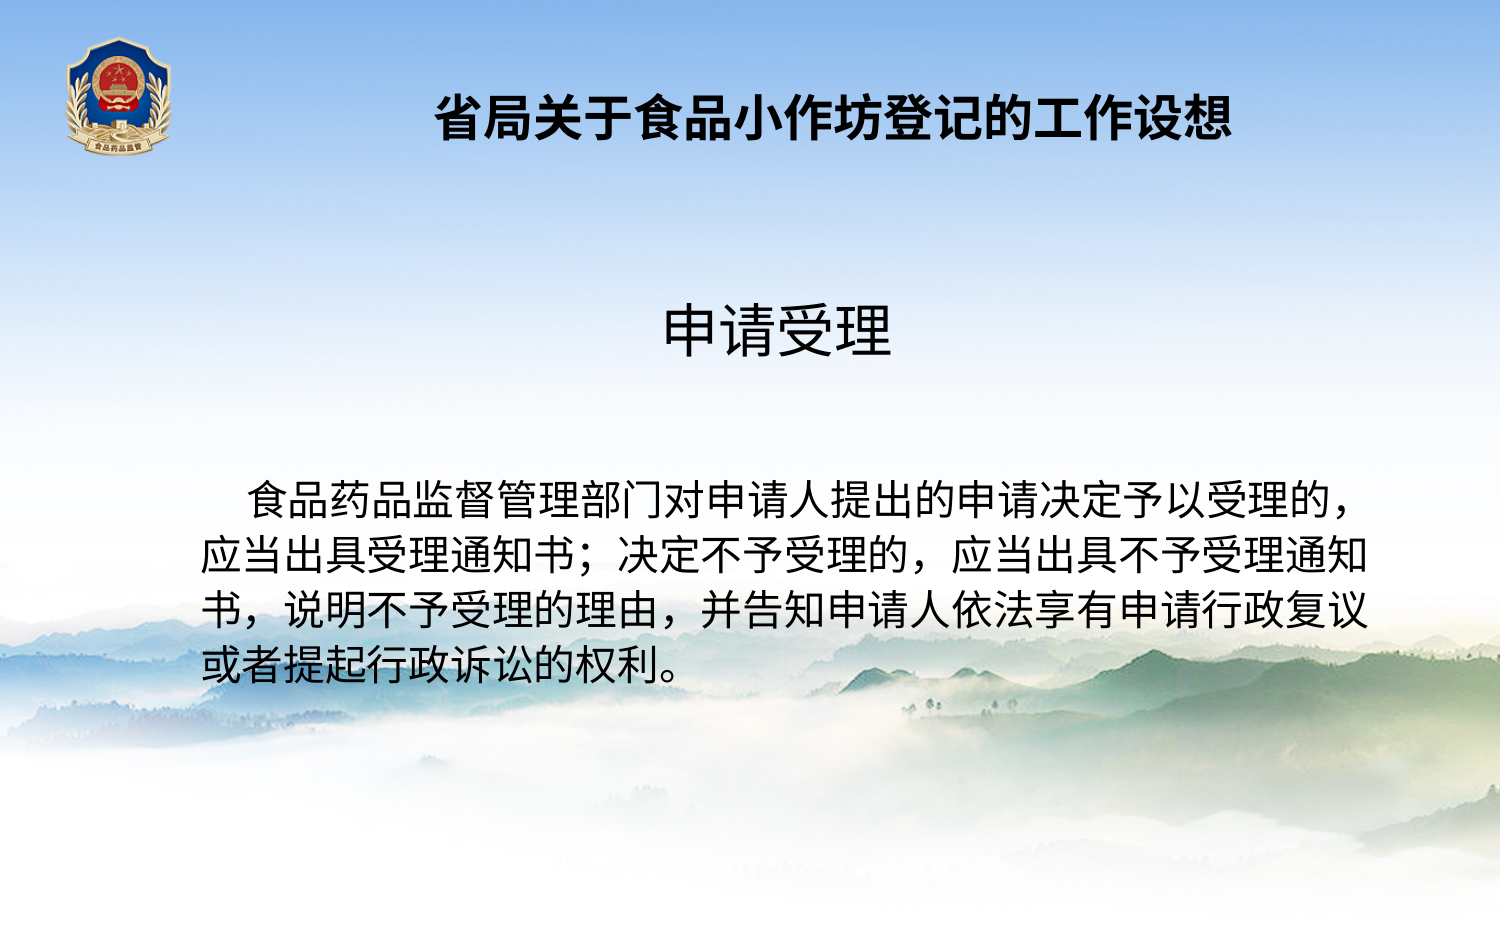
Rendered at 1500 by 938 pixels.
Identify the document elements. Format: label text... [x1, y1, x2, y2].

picture [0, 0, 1500, 938]
list 申请受理 食品药品监督管理部门对申请人提出的申请决定予以受理的，应当出具受理通知书；决定不予受理的，应当出具不予受理通知书，说明不予受理的理由，并告知申请人依法享有申请行政复议或者提起行政诉讼的权利。 [128, 218, 1425, 838]
text_box 省局关于食品小作坊登记的工作设想 [206, 67, 1461, 173]
